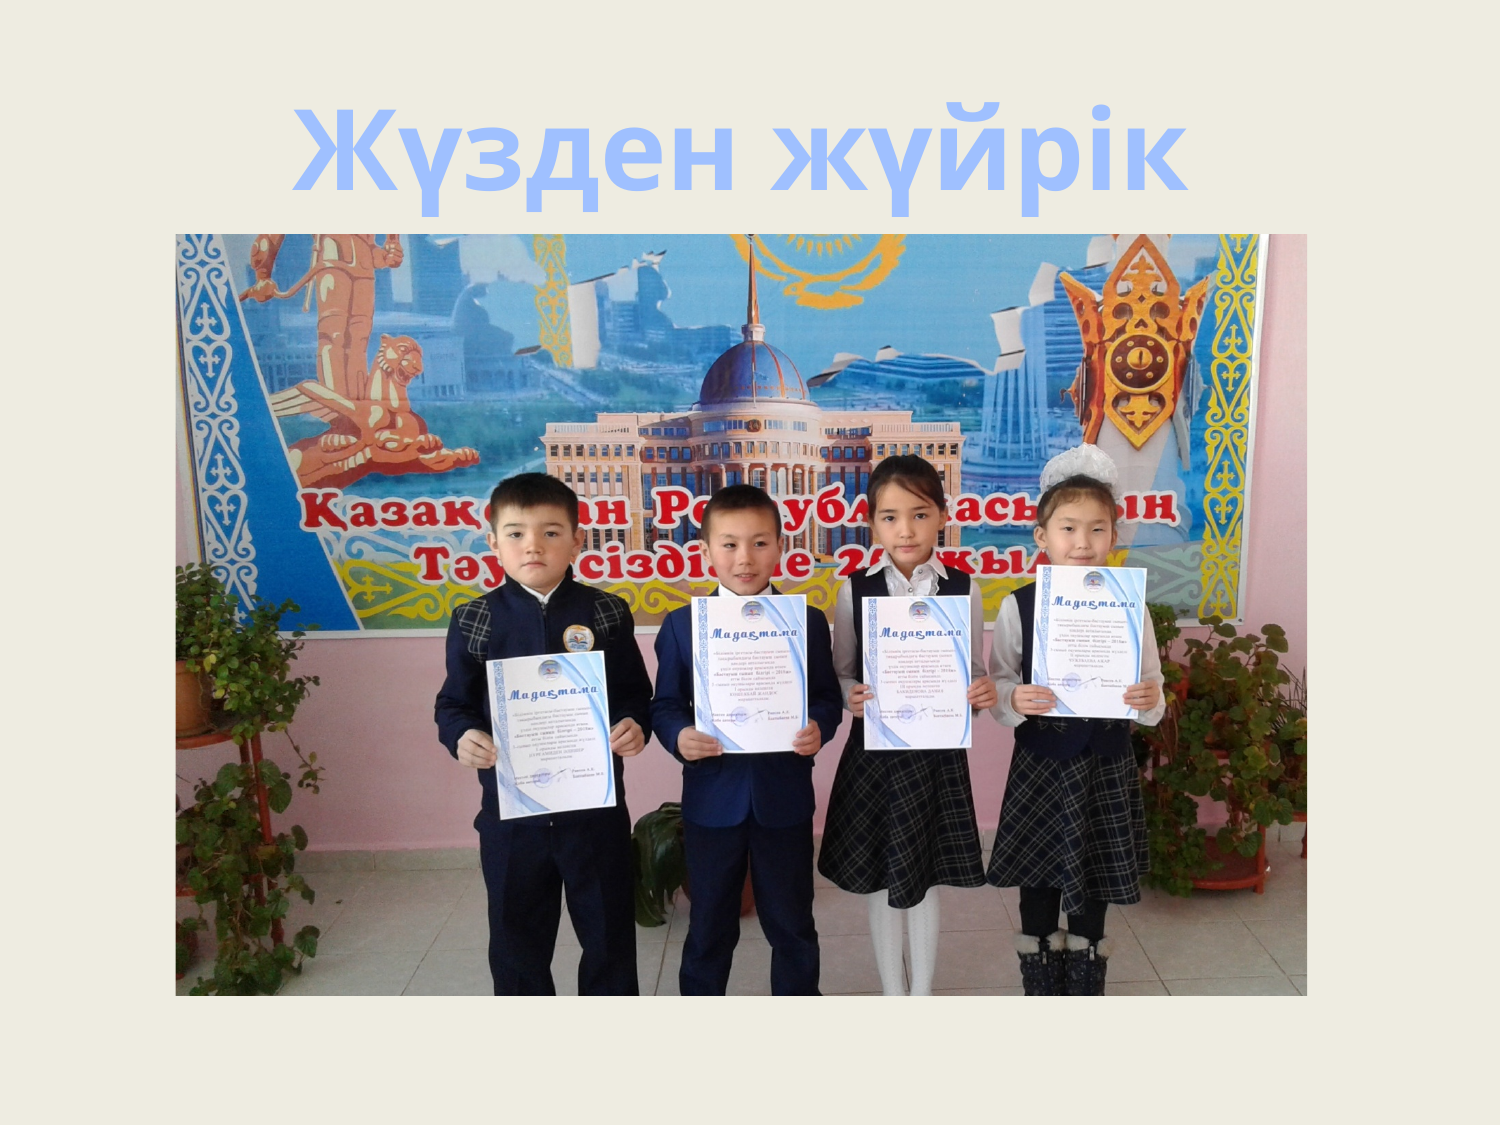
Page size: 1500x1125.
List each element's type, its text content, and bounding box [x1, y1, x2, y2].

picture [175, 234, 1308, 997]
text_box Жүзден жүйрік [277, 70, 1205, 221]
